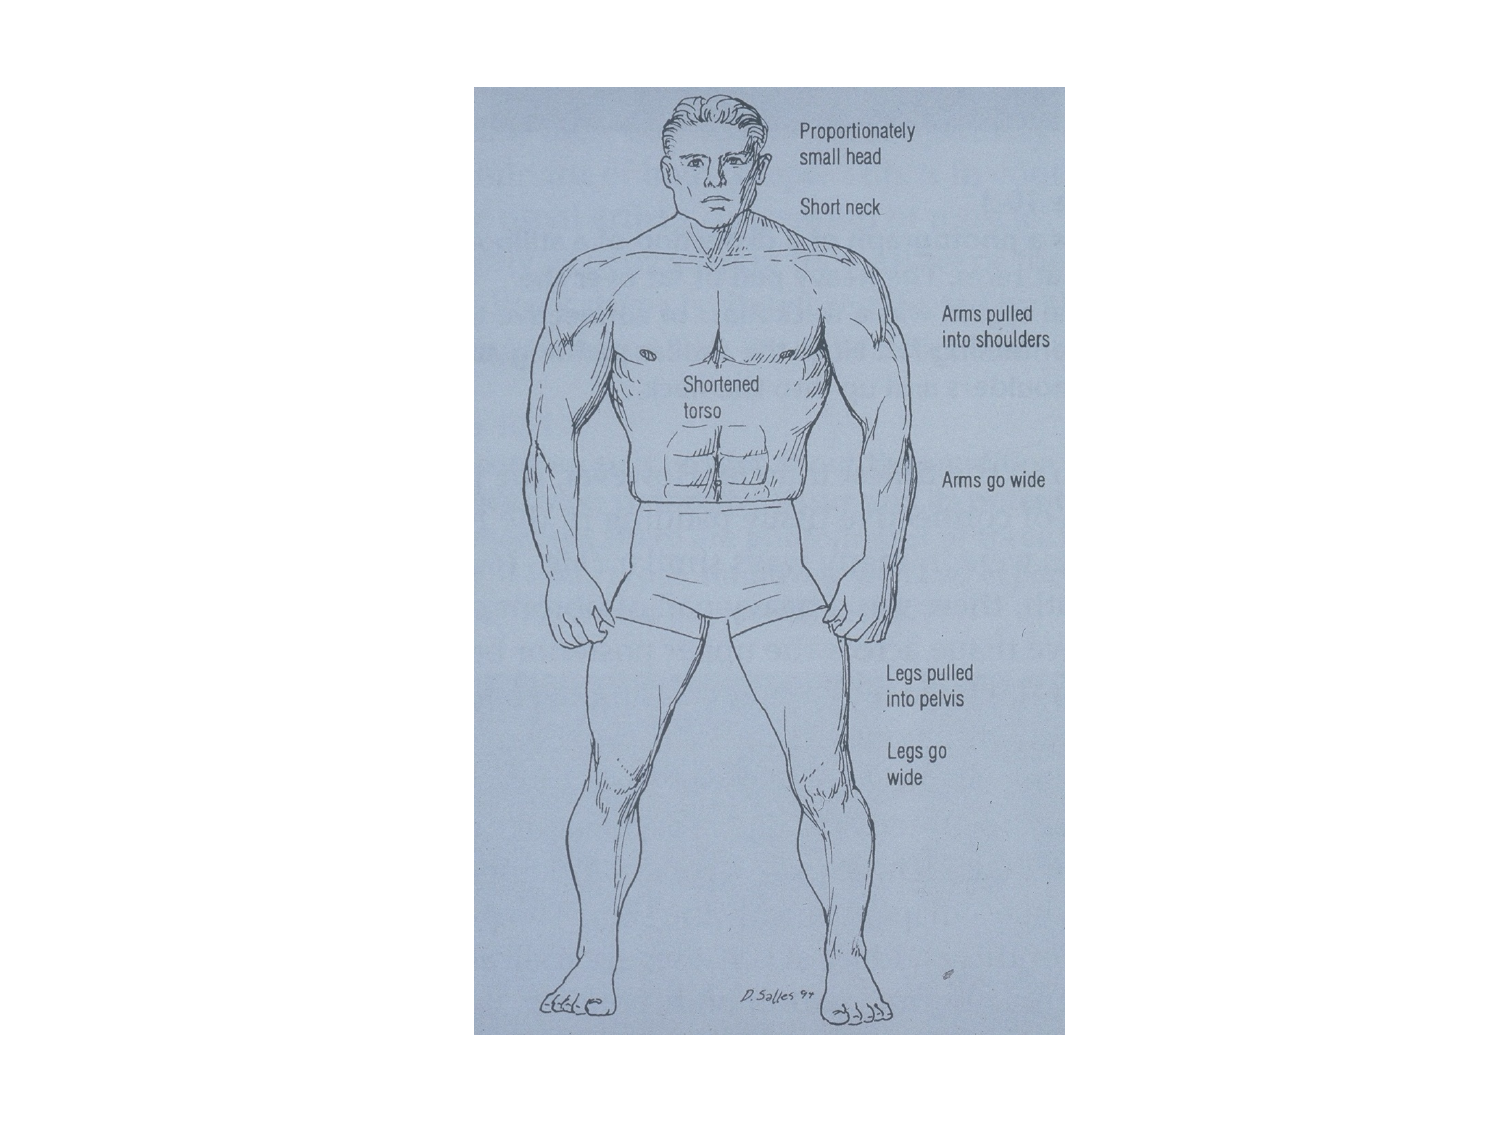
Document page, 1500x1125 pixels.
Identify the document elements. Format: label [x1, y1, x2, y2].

picture [474, 87, 1065, 1035]
